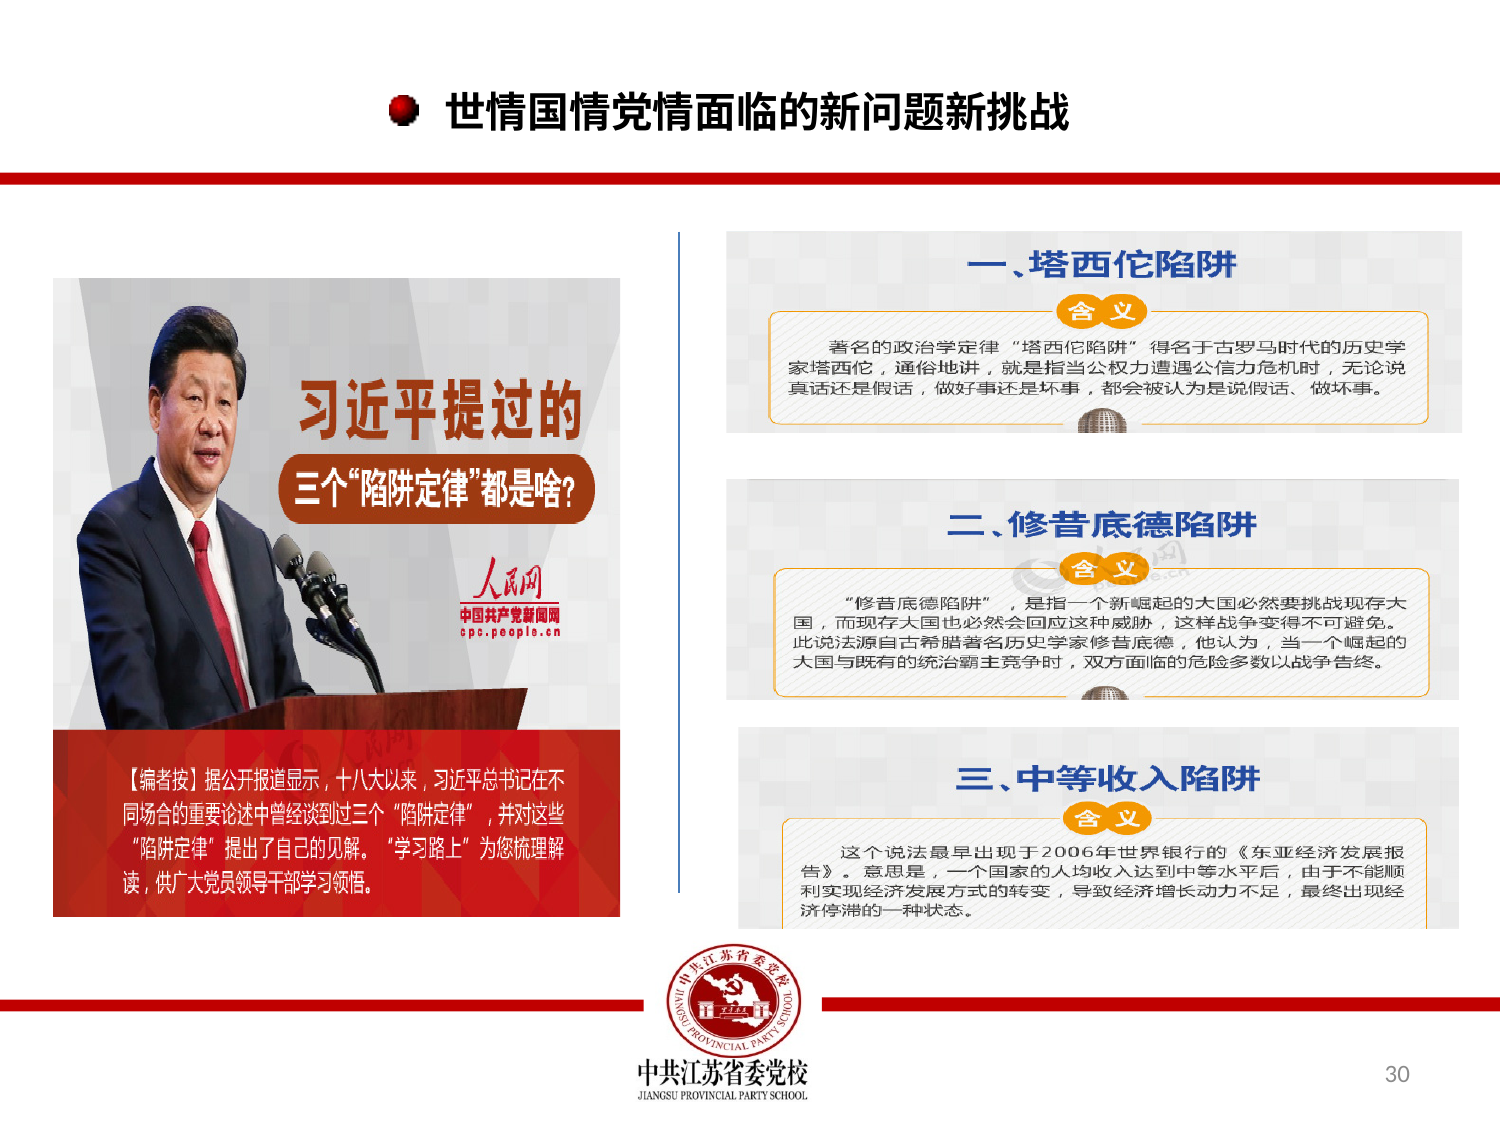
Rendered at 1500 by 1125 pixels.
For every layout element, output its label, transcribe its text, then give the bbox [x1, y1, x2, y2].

picture [737, 727, 1460, 929]
slide_number 30 [1074, 1042, 1425, 1103]
picture [725, 231, 1463, 433]
picture [389, 95, 419, 126]
picture [631, 940, 812, 1102]
picture [726, 479, 1460, 700]
text_box 世情国情党情面临的新问题新挑战 [374, 78, 1086, 143]
picture [52, 278, 621, 918]
text_box [0, 997, 646, 1014]
text_box [820, 995, 1500, 1013]
text_box [0, 171, 1500, 187]
